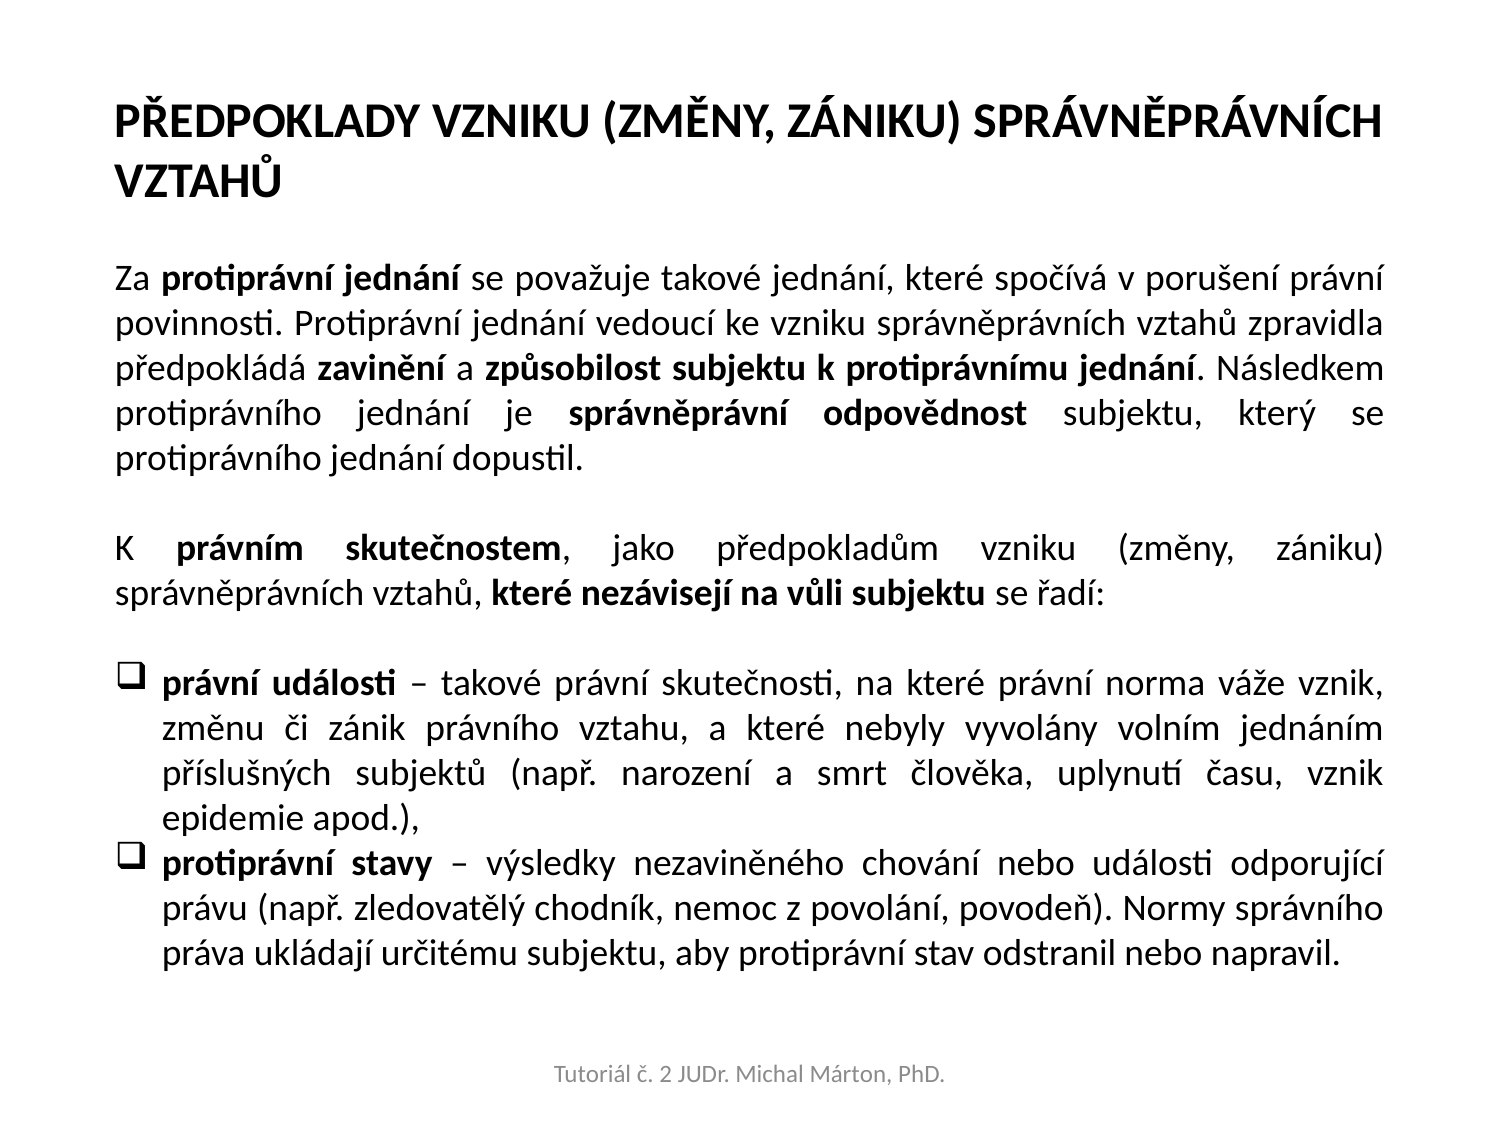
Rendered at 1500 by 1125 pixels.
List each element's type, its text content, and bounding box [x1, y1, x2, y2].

text_box PŘEDPOKLADY VZNIKU (ZMĚNY, ZÁNIKU) SPRÁVNĚPRÁVNÍCH VZTAHŮ Za protiprávní jednání se považuje takové jednání, které spočívá v porušení právní povinnosti. Protiprávní jednání vedoucí ke vzniku správněprávních vztahů zpravidla předpokládá zavinění a způsobilost subjektu k protiprávnímu jednání. Následkem protiprávního jednání je správněprávní odpovědnost subjektu, který se protiprávního jednání dopustil. K právním skutečnostem, jako předpokladům vzniku (změny, zániku) správněprávních vztahů, které nezávisejí na vůli subjektu se řadí: právní události – takové právní skutečnosti, na které právní norma váže vznik, změnu či zánik právního vztahu, a které nebyly vyvolány volním jednáním příslušných subjektů (např. narození a smrt člověka, uplynutí času, vznik epidemie apod.), protiprávní stavy – výsledky nezaviněného chování nebo události odporující právu (např. zledovatělý chodník, nemoc z povolání, povodeň). Normy správního práva ukládají určitému subjektu, aby protiprávní stav odstranil nebo napravil. [100, 80, 1400, 981]
footer Tutoriál č. 2 JUDr. Michal Márton, PhD. [512, 1042, 988, 1103]
